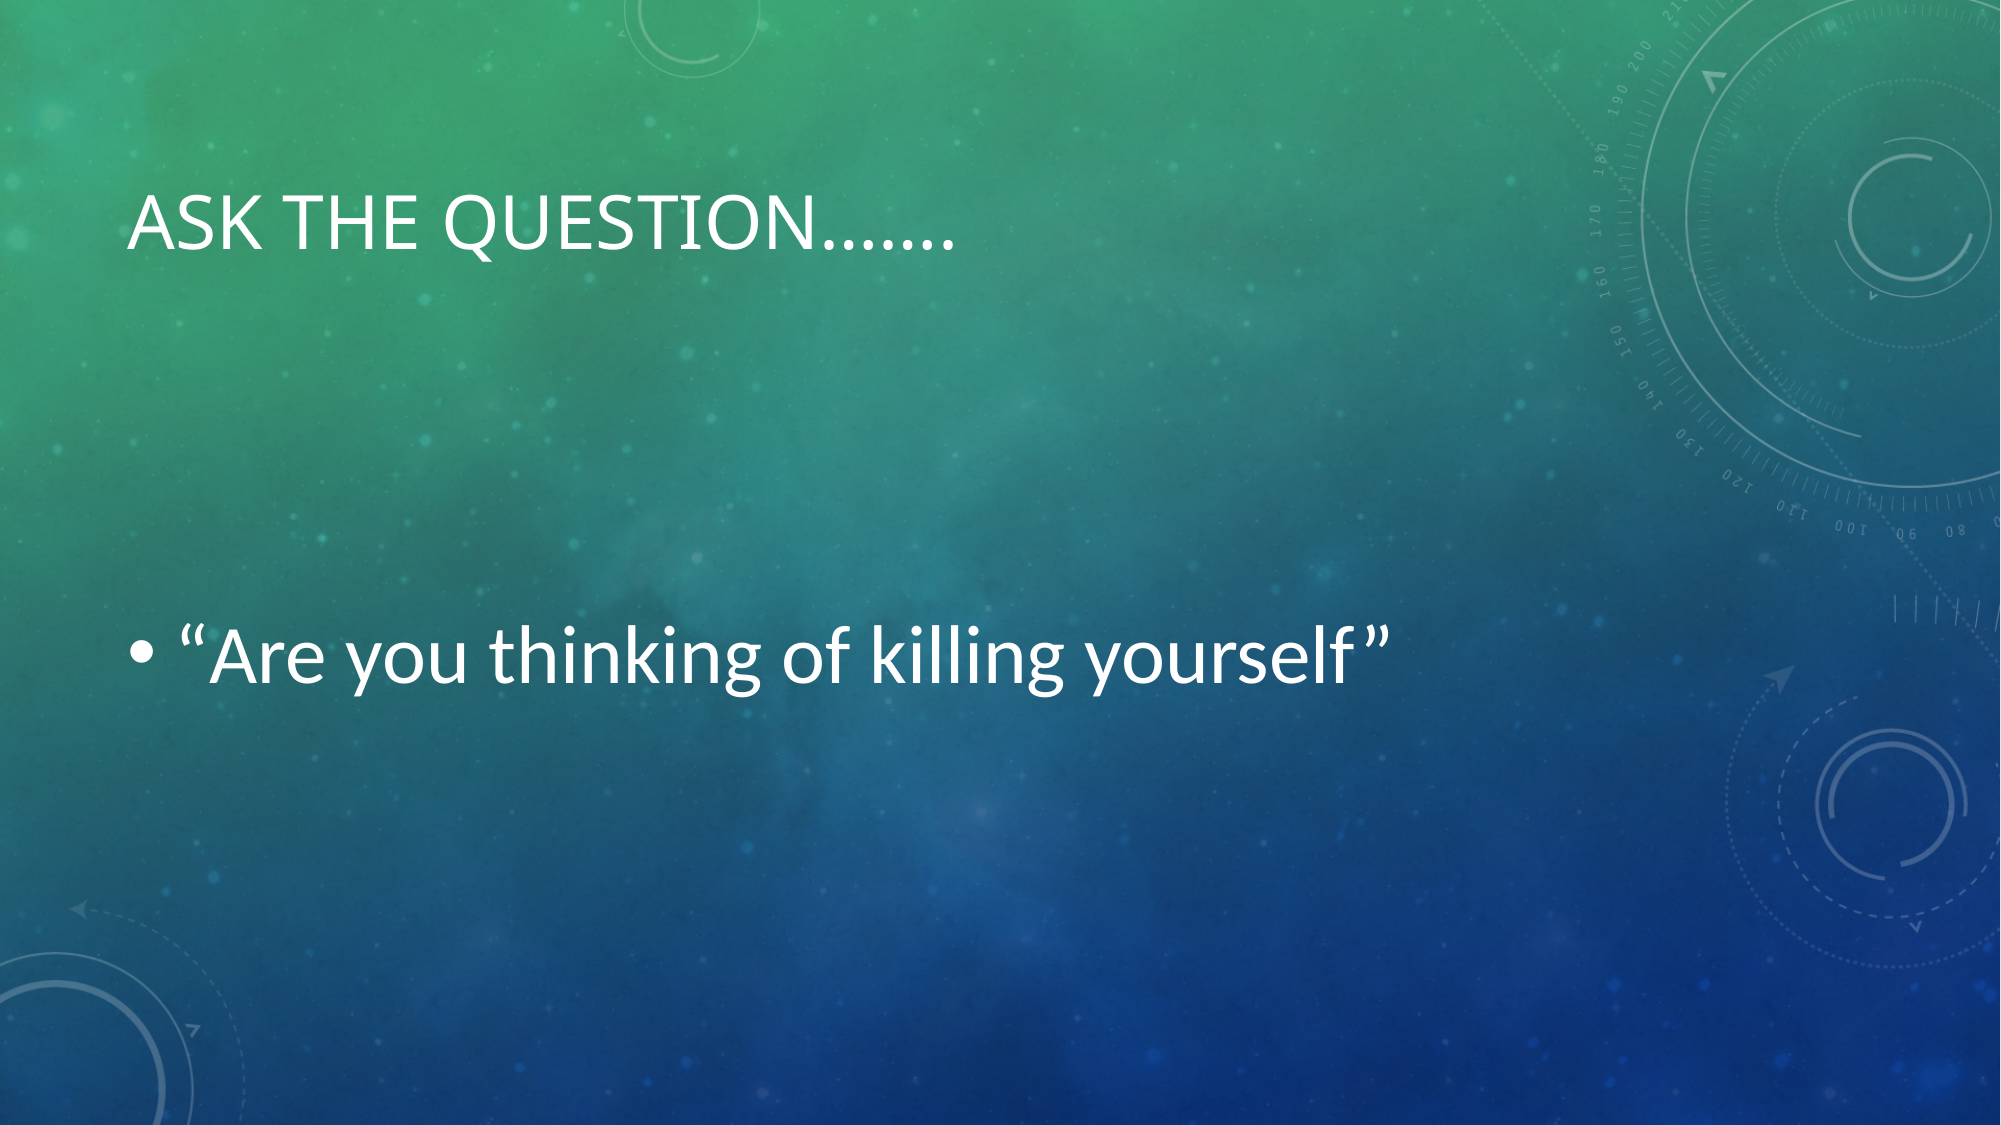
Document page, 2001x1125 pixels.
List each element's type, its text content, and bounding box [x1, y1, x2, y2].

list “Are you thinking of killing yourself” [112, 351, 1775, 950]
picture [0, 0, 2001, 1125]
title ASK the Question……. [112, 99, 1775, 339]
